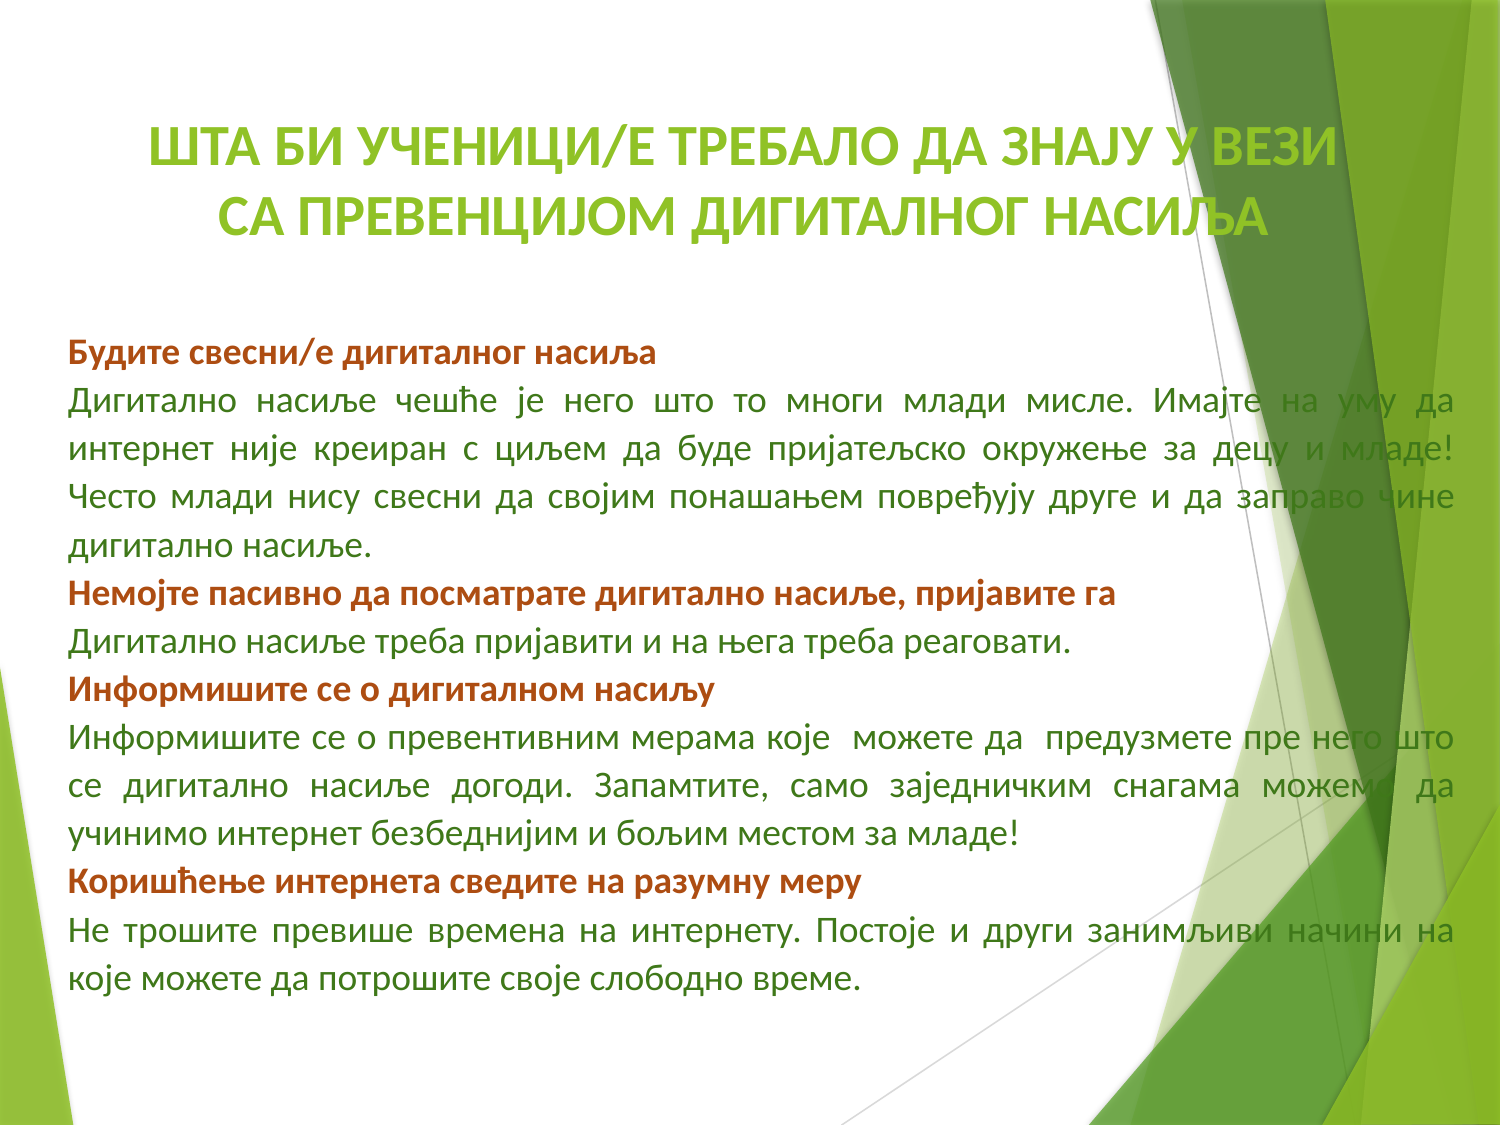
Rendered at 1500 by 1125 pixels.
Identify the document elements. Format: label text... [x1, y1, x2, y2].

text_box Будите свесни/е дигиталног насиља Дигитално насиље чешће је него што то многи млади мисле. Имајте на уму да интернет није креиран с циљем да буде пријатељско окружење за децу и младе! Често млади нису свесни да својим понашањем повређују друге и да заправо чине дигитално насиље. Немојте пасивно да посматрате дигитално насиље, пријавите га Дигитално насиље треба пријавити и на њега треба реаговати. Информишите се о дигиталном насиљу Информишите се о превентивним мерама које можете да предузмете пре него што се дигитално насиље догоди. Запамтите, само заједничким снагама можемо да учинимо интернет безбеднијим и бољим местом за младе! Коришћење интернета сведите на разумну меру Не трошите превише времена на интернету. Постоје и други занимљиви начини на које можете да потрошите своје слободно време. [53, 316, 1471, 1006]
title ШТА БИ УЧЕНИЦИ/Е ТРЕБАЛО ДА ЗНАЈУ У ВЕЗИ СА ПРЕВЕНЦИЈОМ ДИГИТАЛНОГ НАСИЉА [99, 99, 1388, 268]
